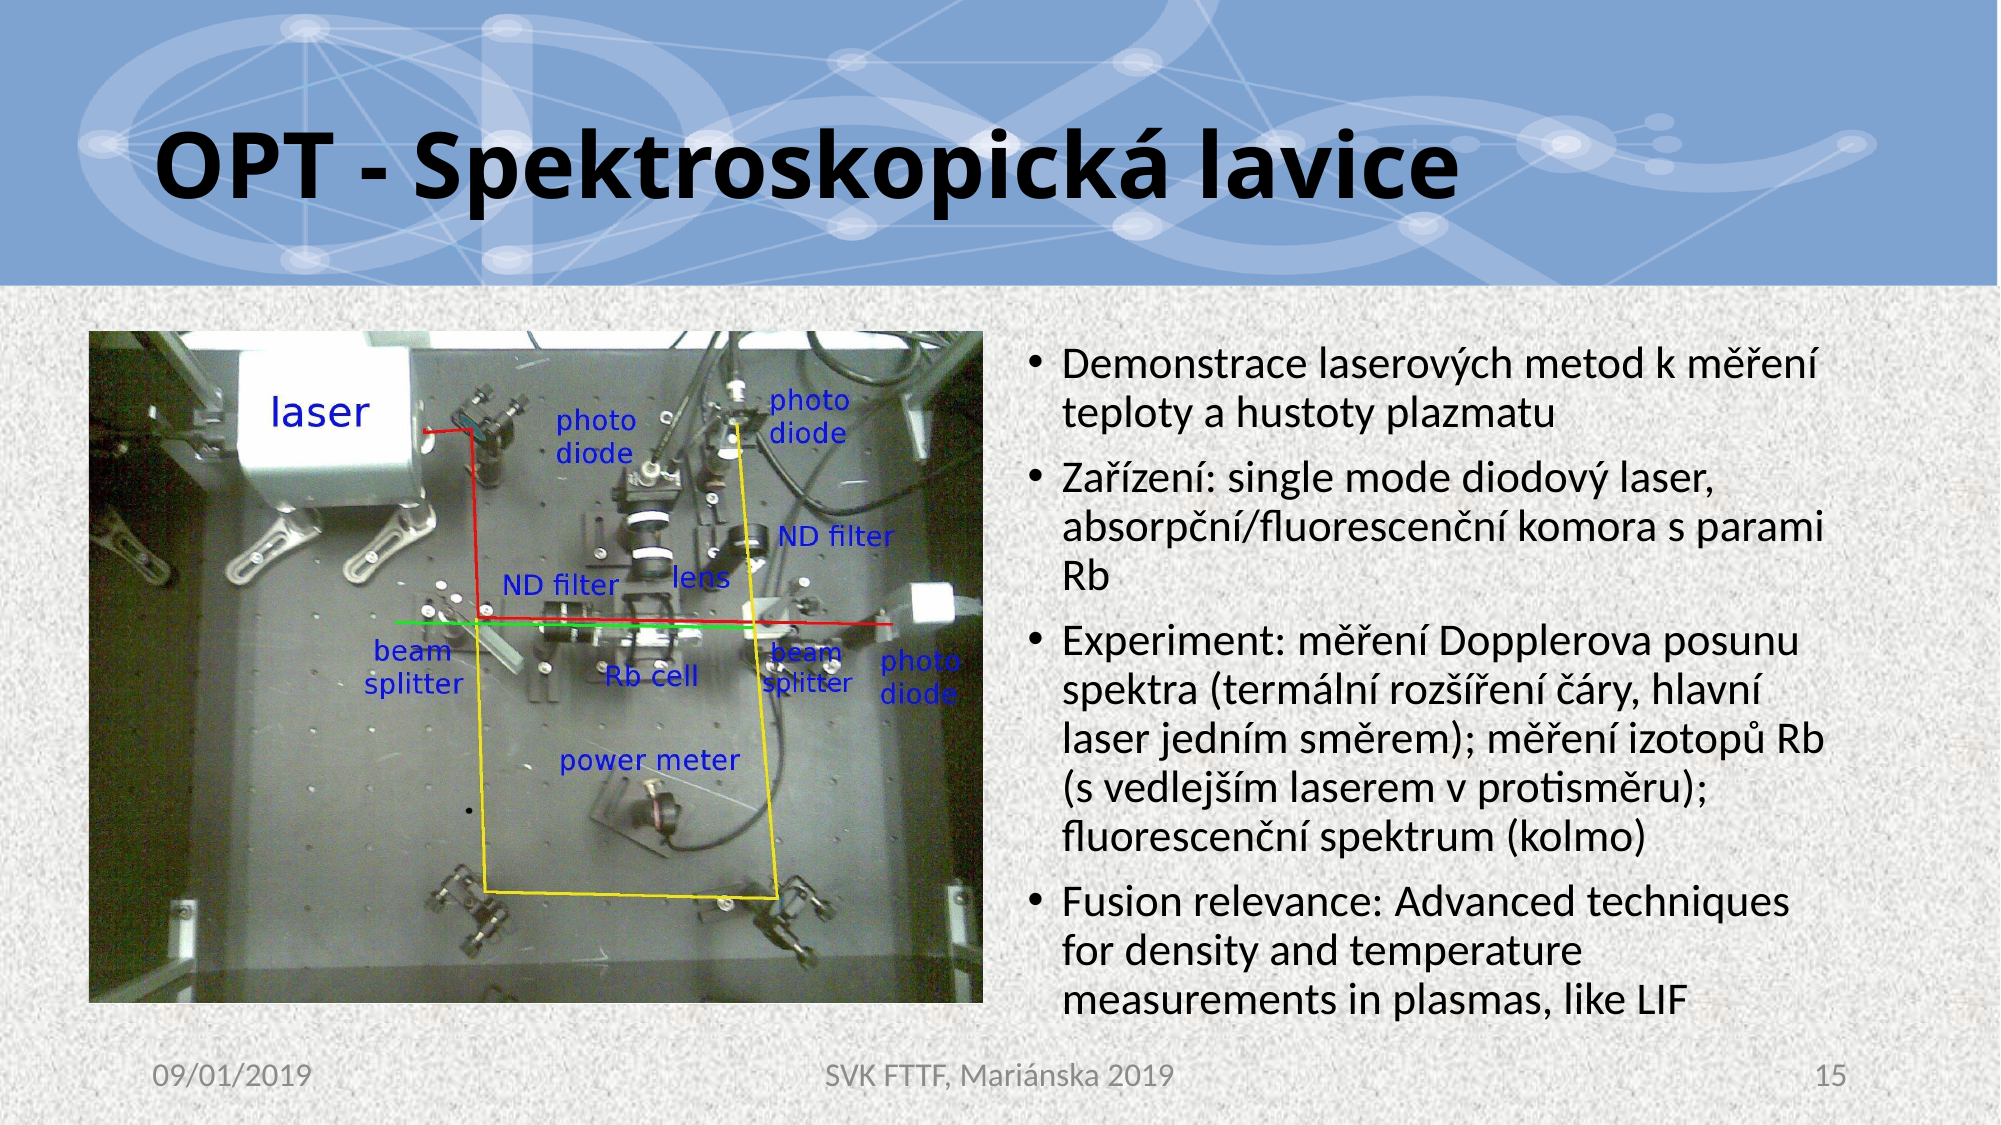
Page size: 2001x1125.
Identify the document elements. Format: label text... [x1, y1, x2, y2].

list Demonstrace laserových metod k měření teploty a hustoty plazmatu Zařízení: single mode diodový laser, absorpční/fluorescenční komora s parami Rb Experiment: měření Dopplerova posunu spektra (termální rozšíření čáry, hlavní laser jedním směrem); měření izotopů Rb (s vedlejším laserem v protisměru); fluorescenční spektrum (kolmo) Fusion relevance: Advanced techniques for density and temperature measurements in plasmas, like LIF [1012, 331, 1863, 1046]
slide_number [137, 1042, 588, 1103]
footer SVK FTTF, Mariánska 2019 [662, 1042, 1338, 1103]
title OPT - Spektroskopická lavice [137, 59, 1863, 278]
slide_number 15 [1412, 1042, 1863, 1103]
picture [0, 0, 2001, 1125]
